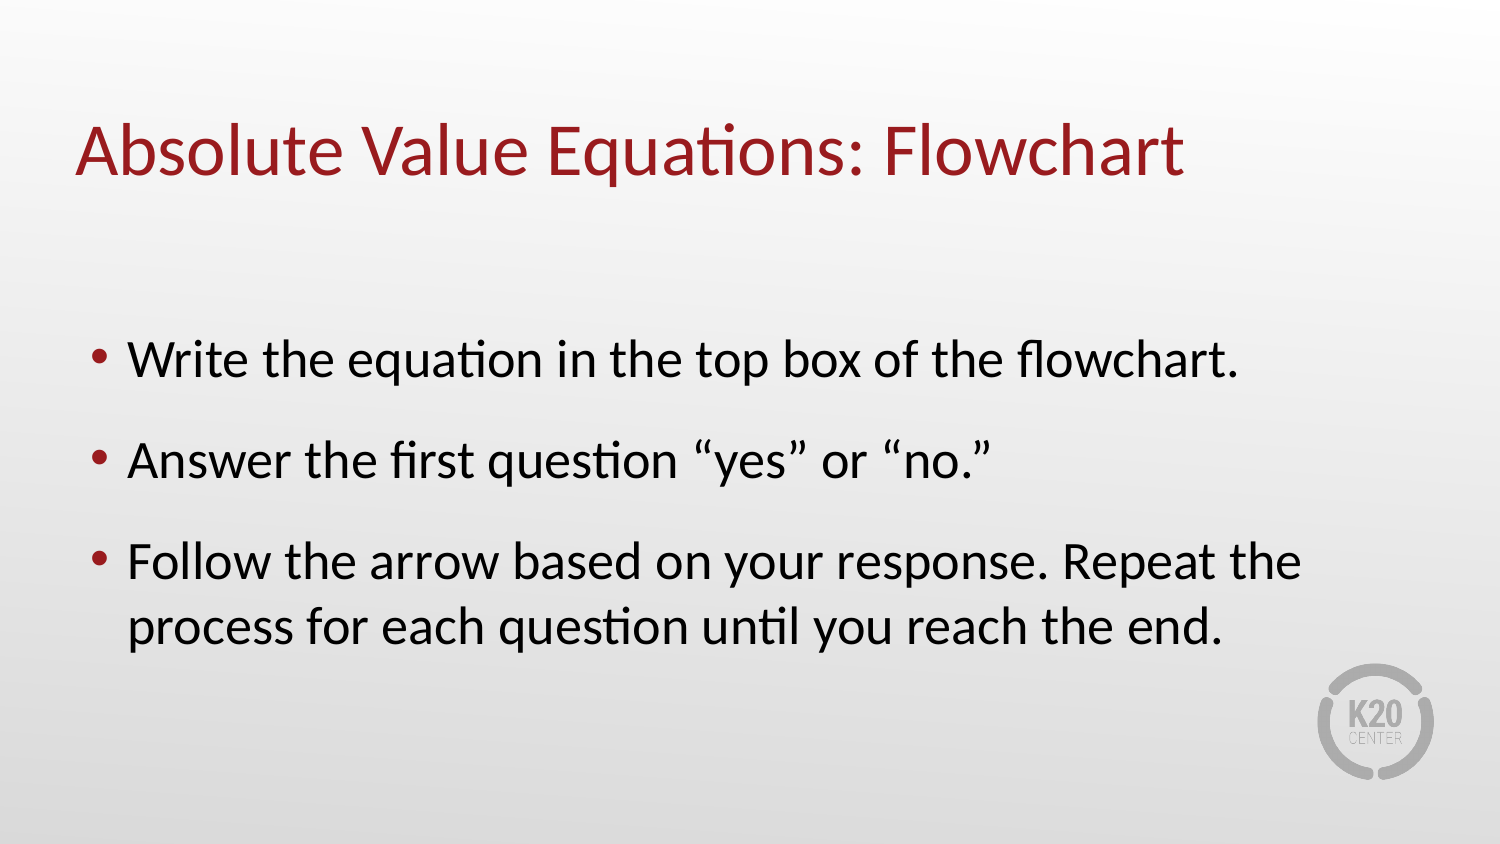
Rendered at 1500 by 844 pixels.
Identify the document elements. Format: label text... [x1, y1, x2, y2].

title Absolute Value Equations: Flowchart [75, 50, 1425, 191]
